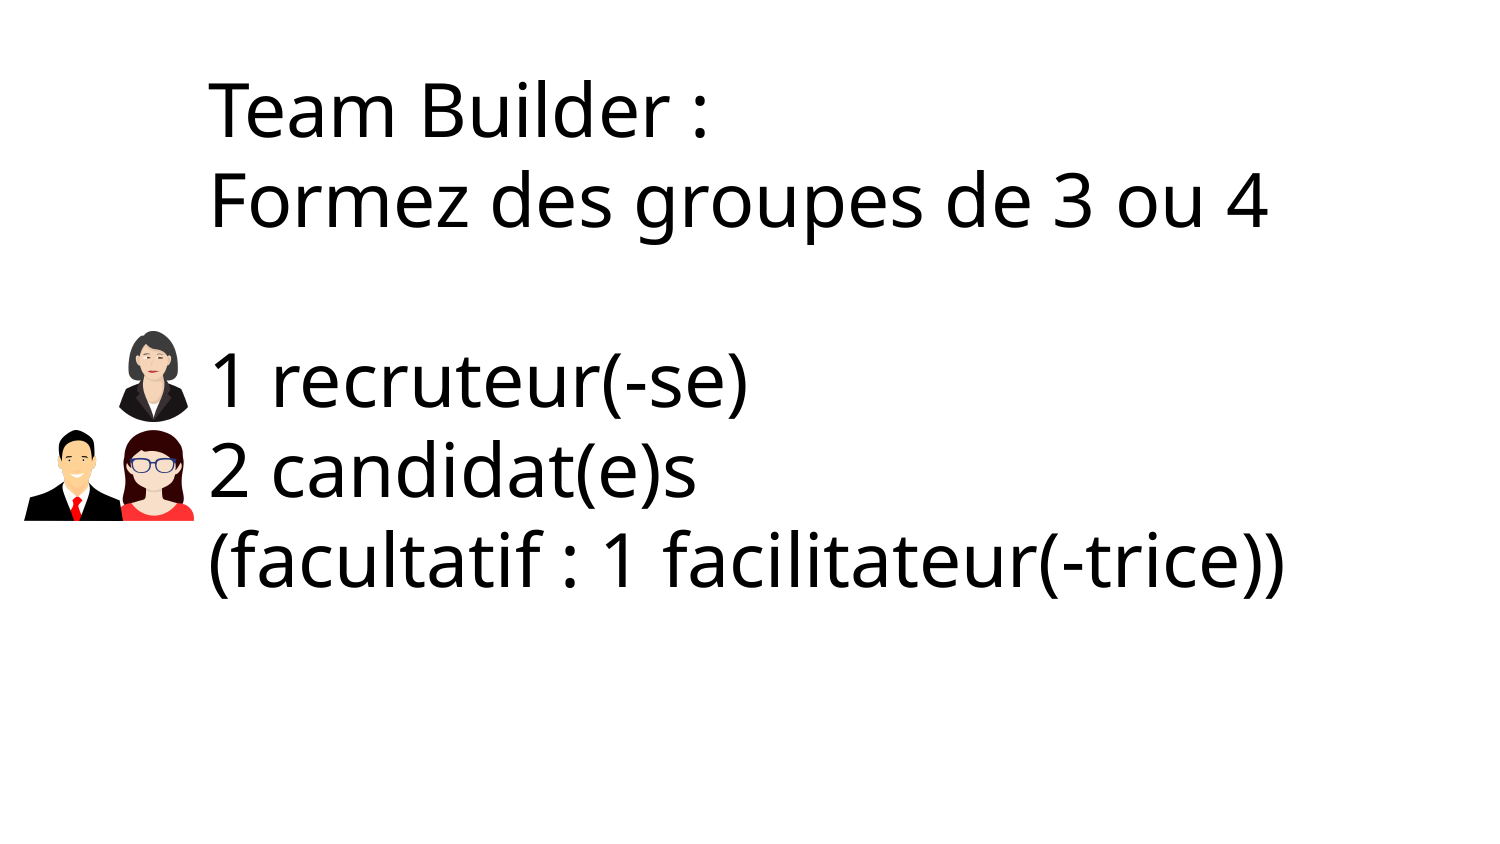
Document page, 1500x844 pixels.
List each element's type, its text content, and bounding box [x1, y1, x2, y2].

picture [23, 429, 194, 521]
picture [119, 330, 189, 422]
title Team Builder : Formez des groupes de 3 ou 4 1 recruteur(-se) 2 candidat(e)s (facultatif : 1 facilitateur(-trice)) [193, 73, 1489, 592]
